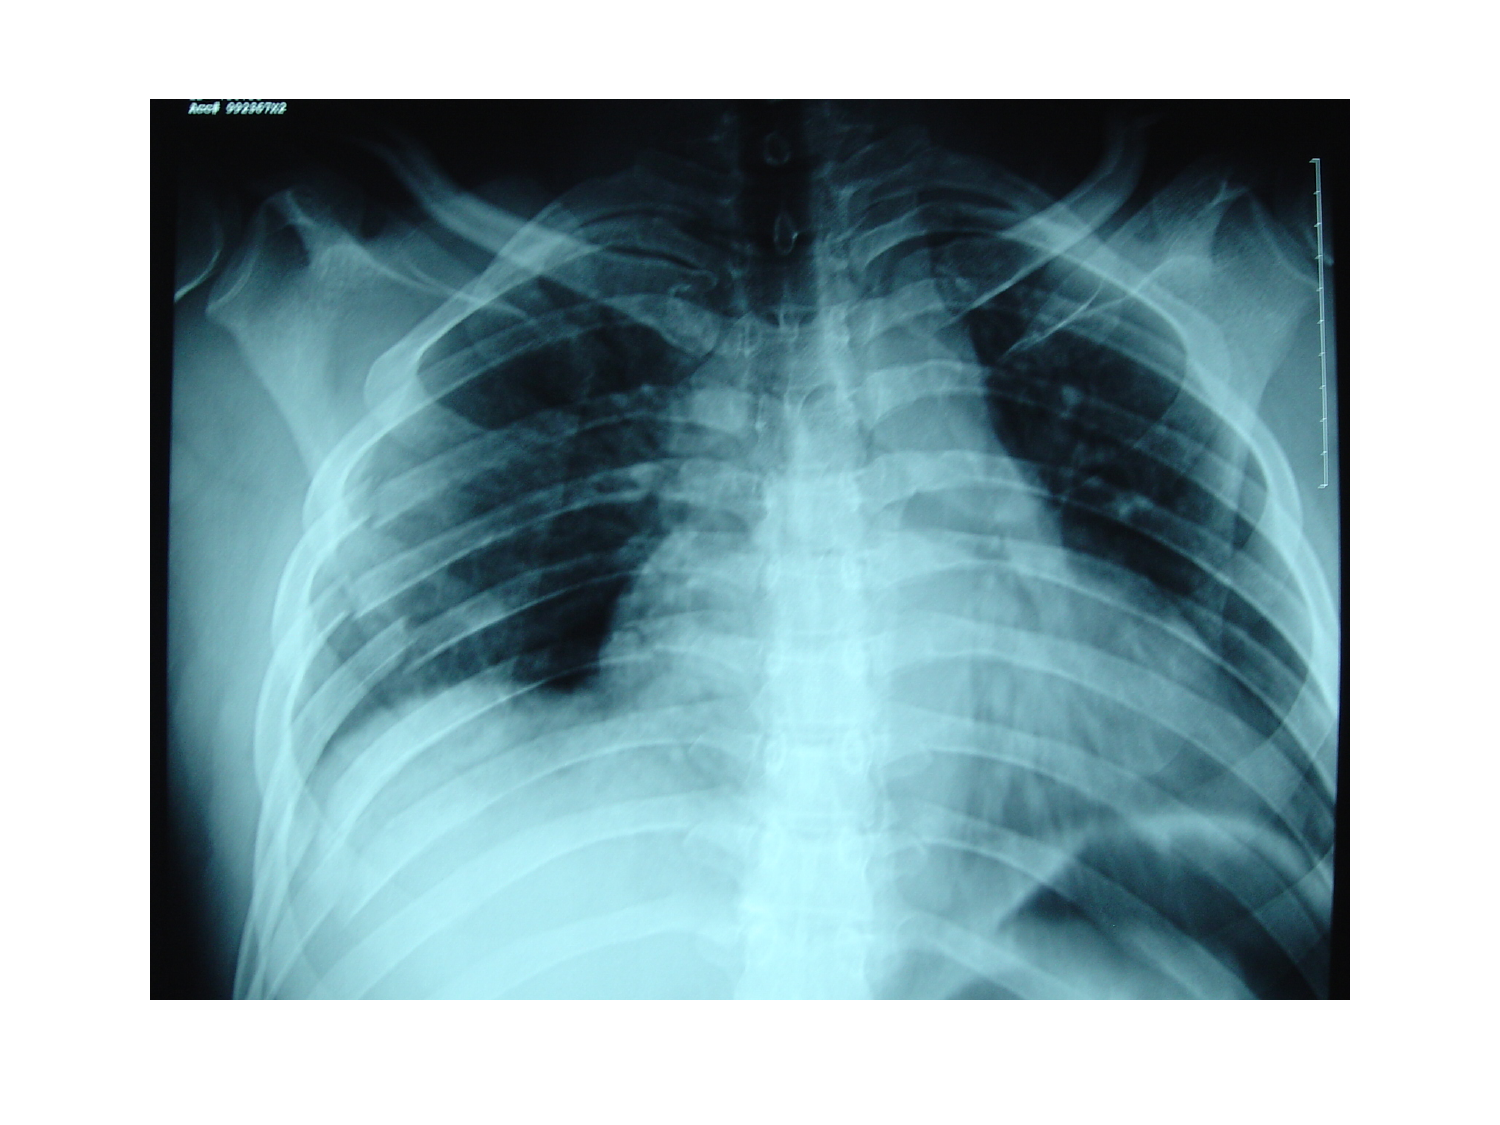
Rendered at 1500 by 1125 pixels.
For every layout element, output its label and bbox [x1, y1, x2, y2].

list [149, 99, 1351, 1001]
